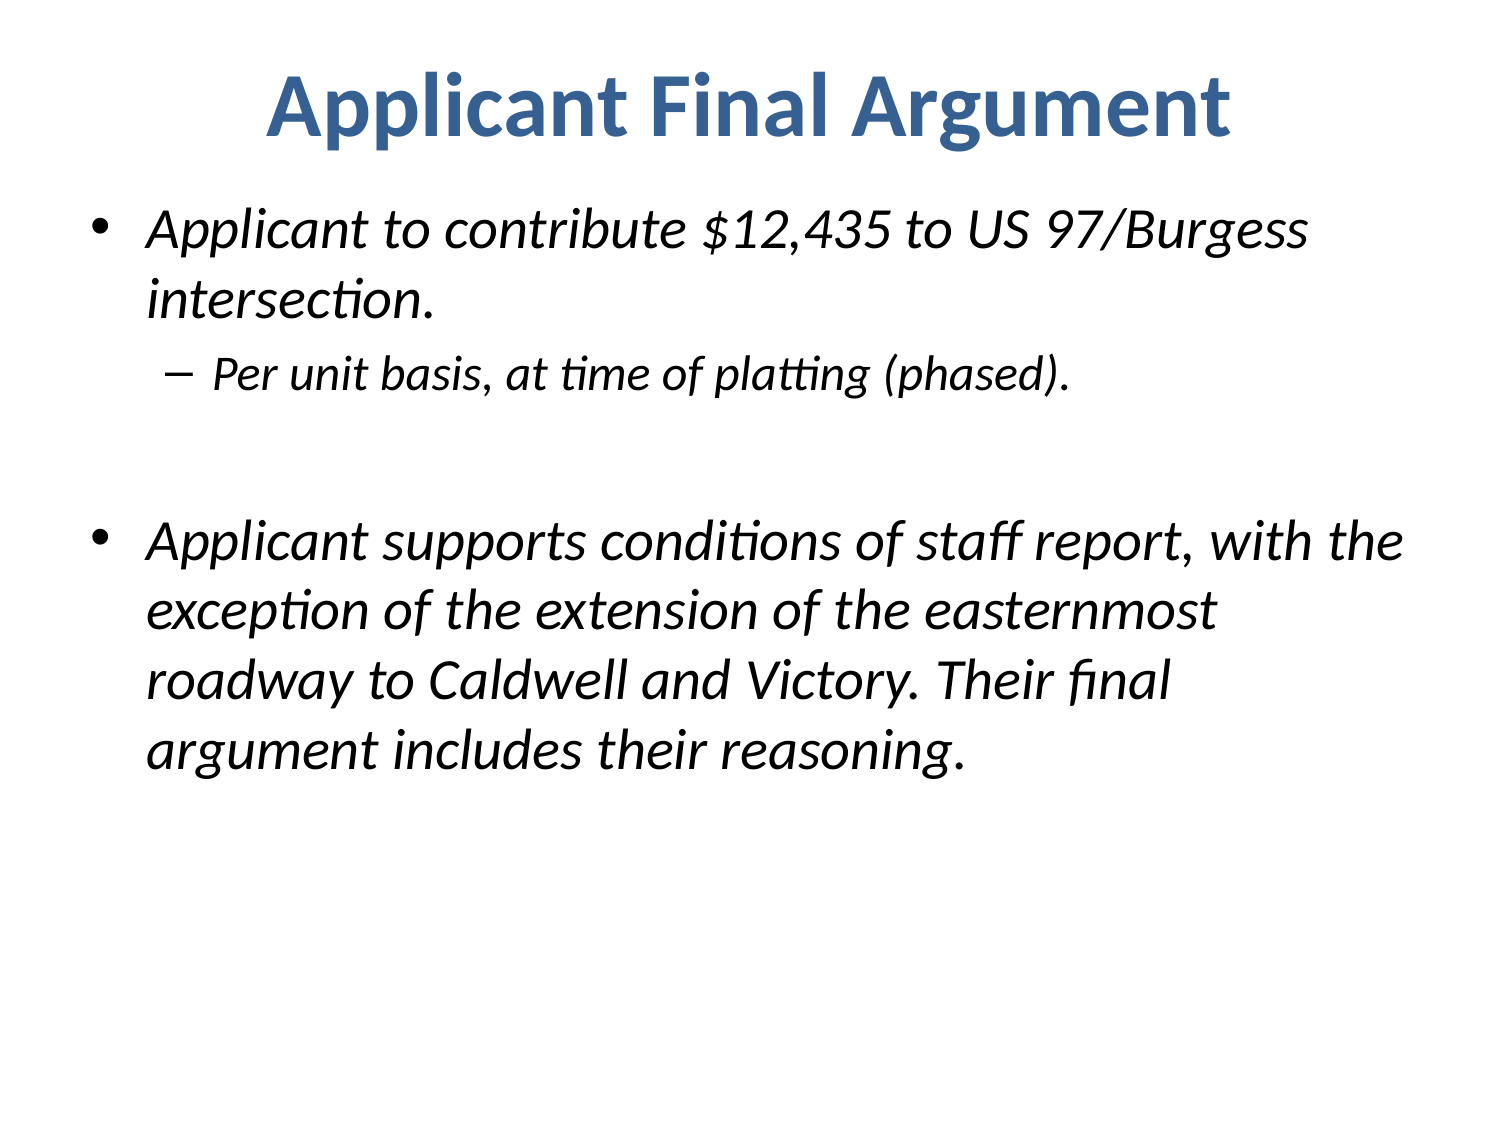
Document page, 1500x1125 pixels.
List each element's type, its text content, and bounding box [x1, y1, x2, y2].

title Applicant Final Argument [75, 6, 1425, 183]
list Applicant to contribute $12,435 to US 97/Burgess intersection. Per unit basis, at time of platting (phased). Applicant supports conditions of staff report, with the exception of the extension of the easternmost roadway to Caldwell and Victory. Their final argument includes their reasoning. [75, 183, 1425, 956]
